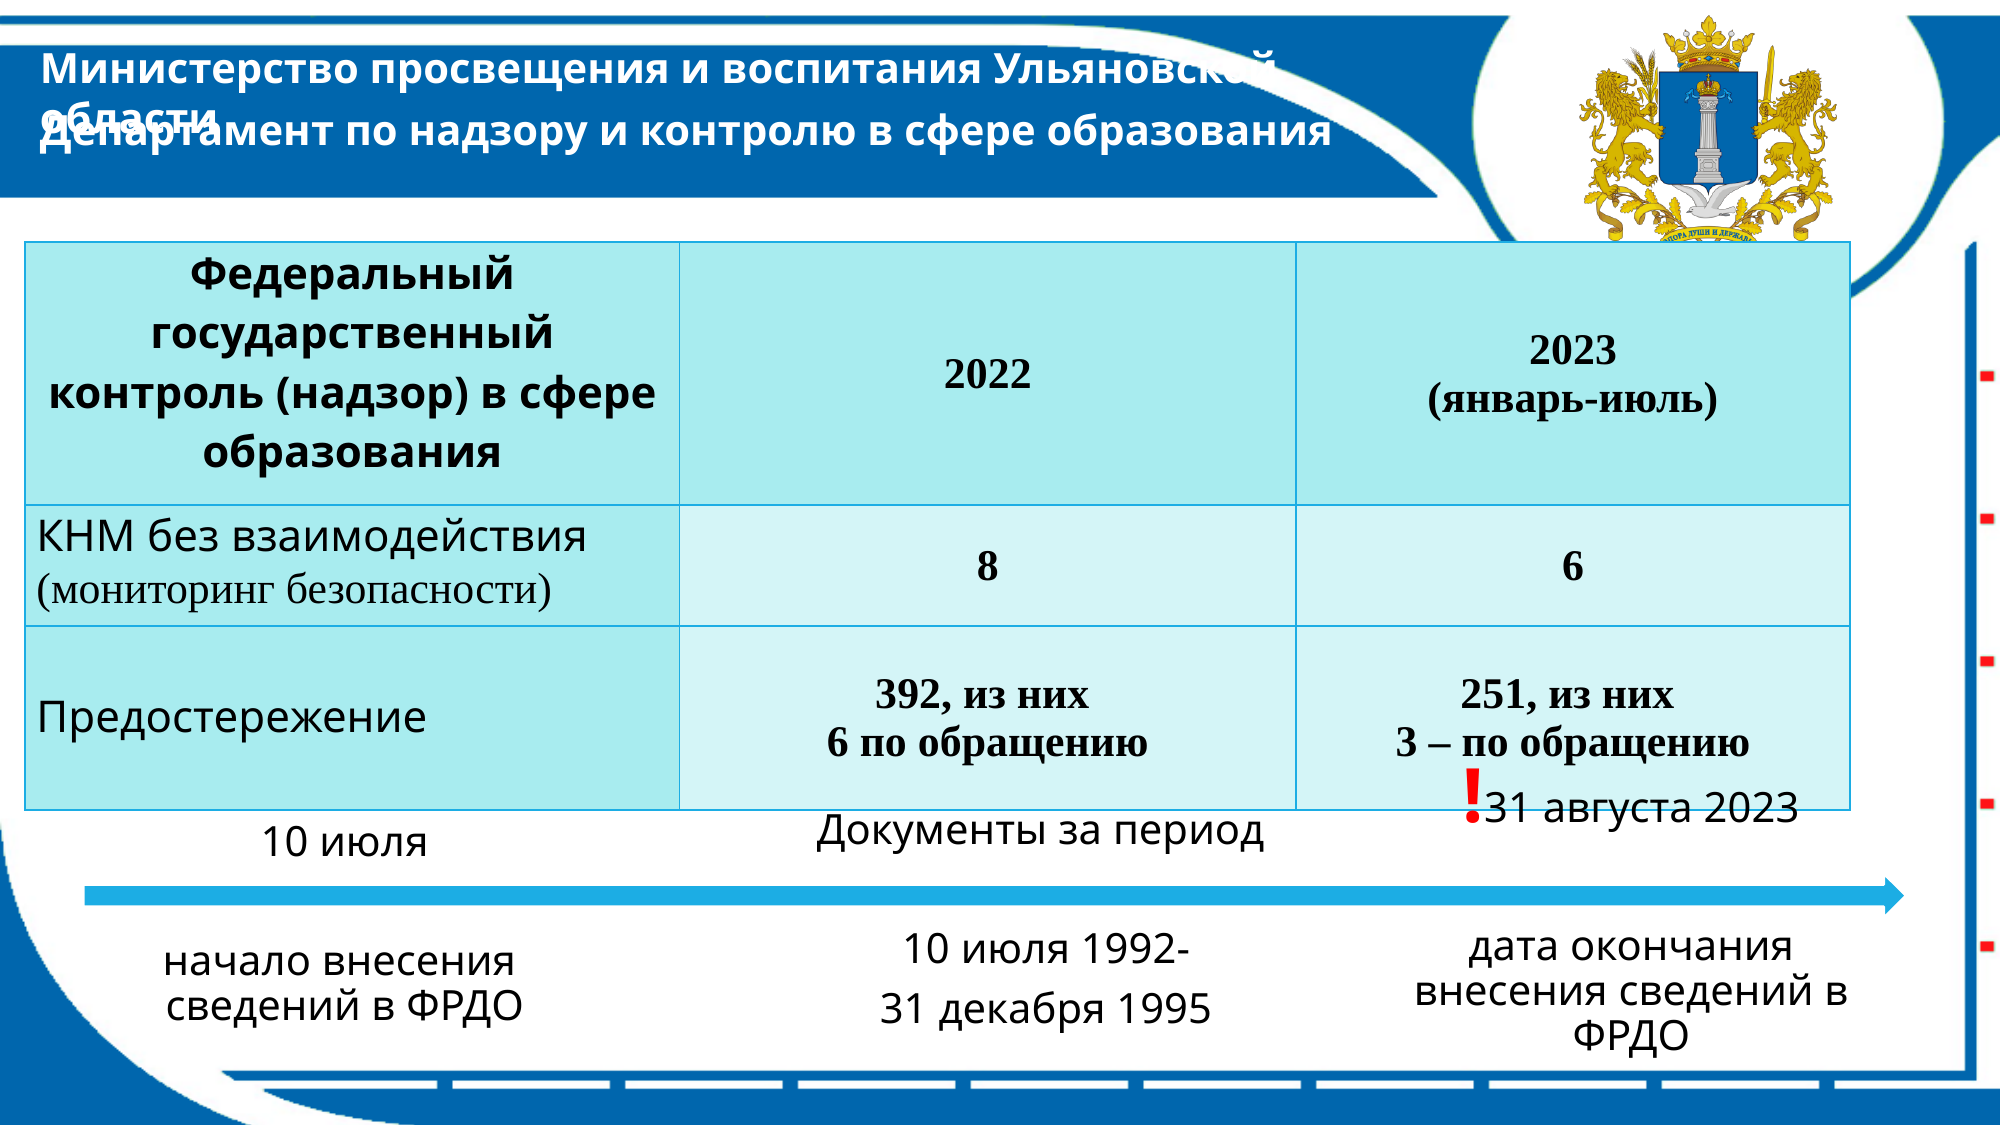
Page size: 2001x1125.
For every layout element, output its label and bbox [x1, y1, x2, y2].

text_box [83, 852, 1917, 988]
picture [0, 15, 2000, 1125]
